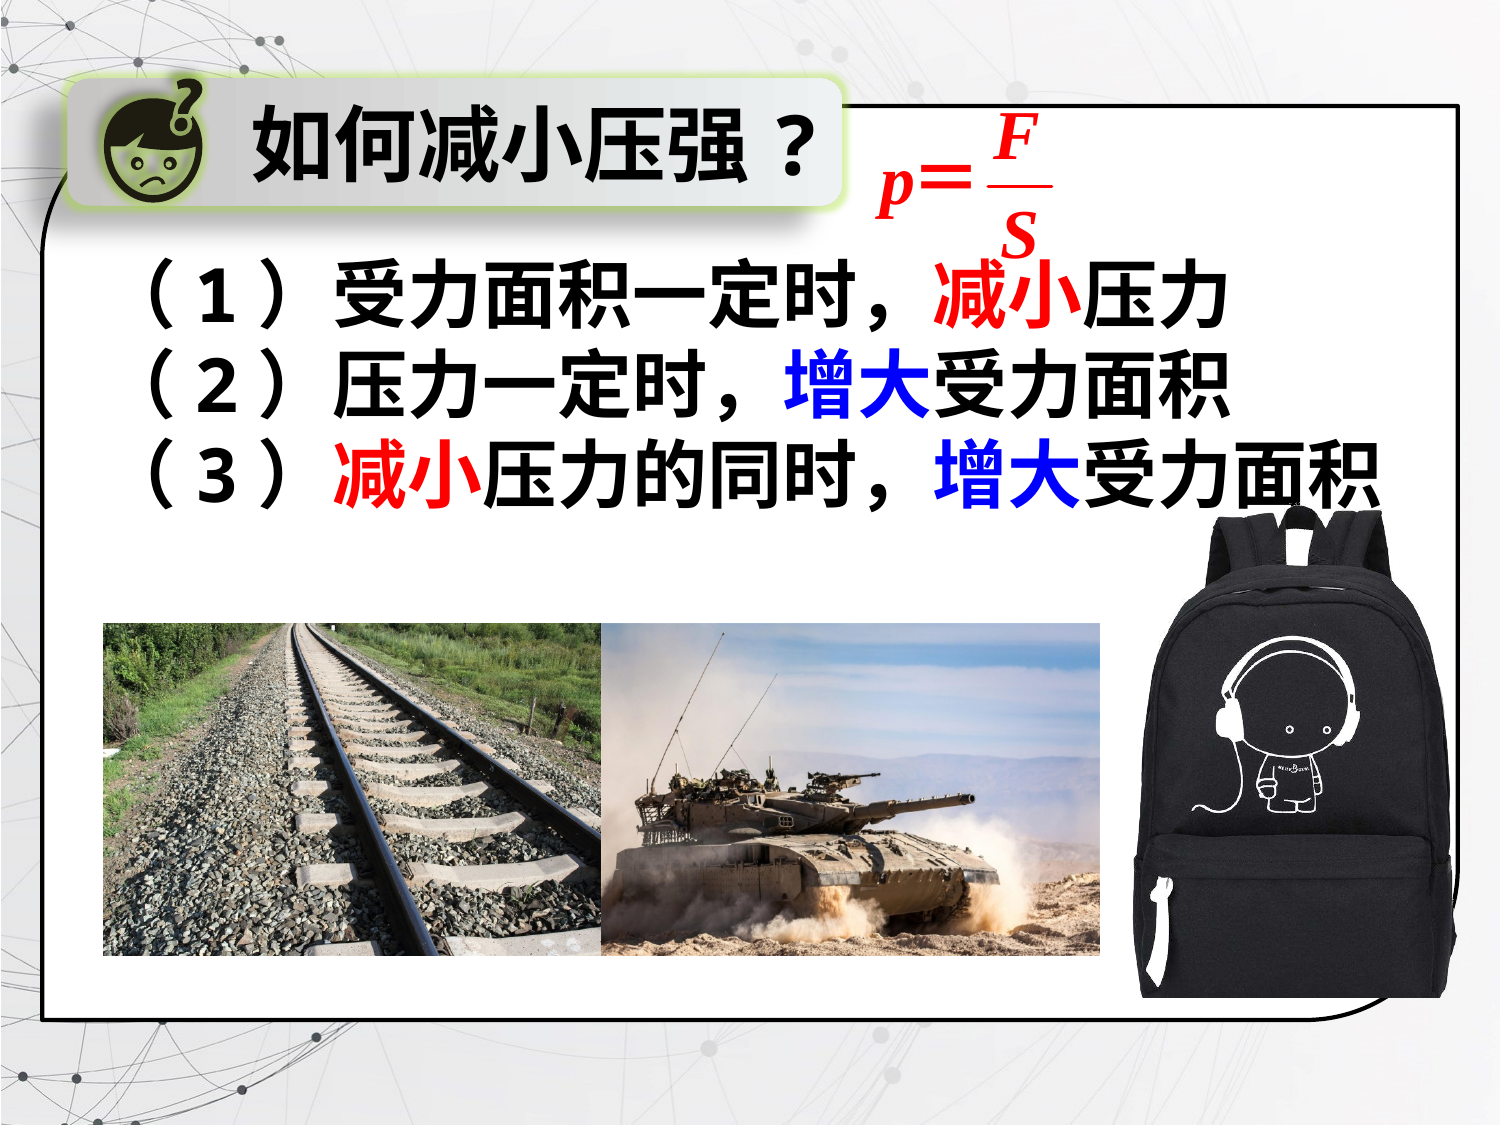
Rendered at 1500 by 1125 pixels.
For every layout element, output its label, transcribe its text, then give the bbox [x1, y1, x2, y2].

text_box （1）受力面积一定时，减小压力 （2）压力一定时，增大受力面积 （3）减小压力的同时，增大受力面积 [40, 103, 1460, 1023]
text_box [866, 92, 1058, 266]
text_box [67, 77, 843, 207]
picture [0, 0, 1500, 1125]
